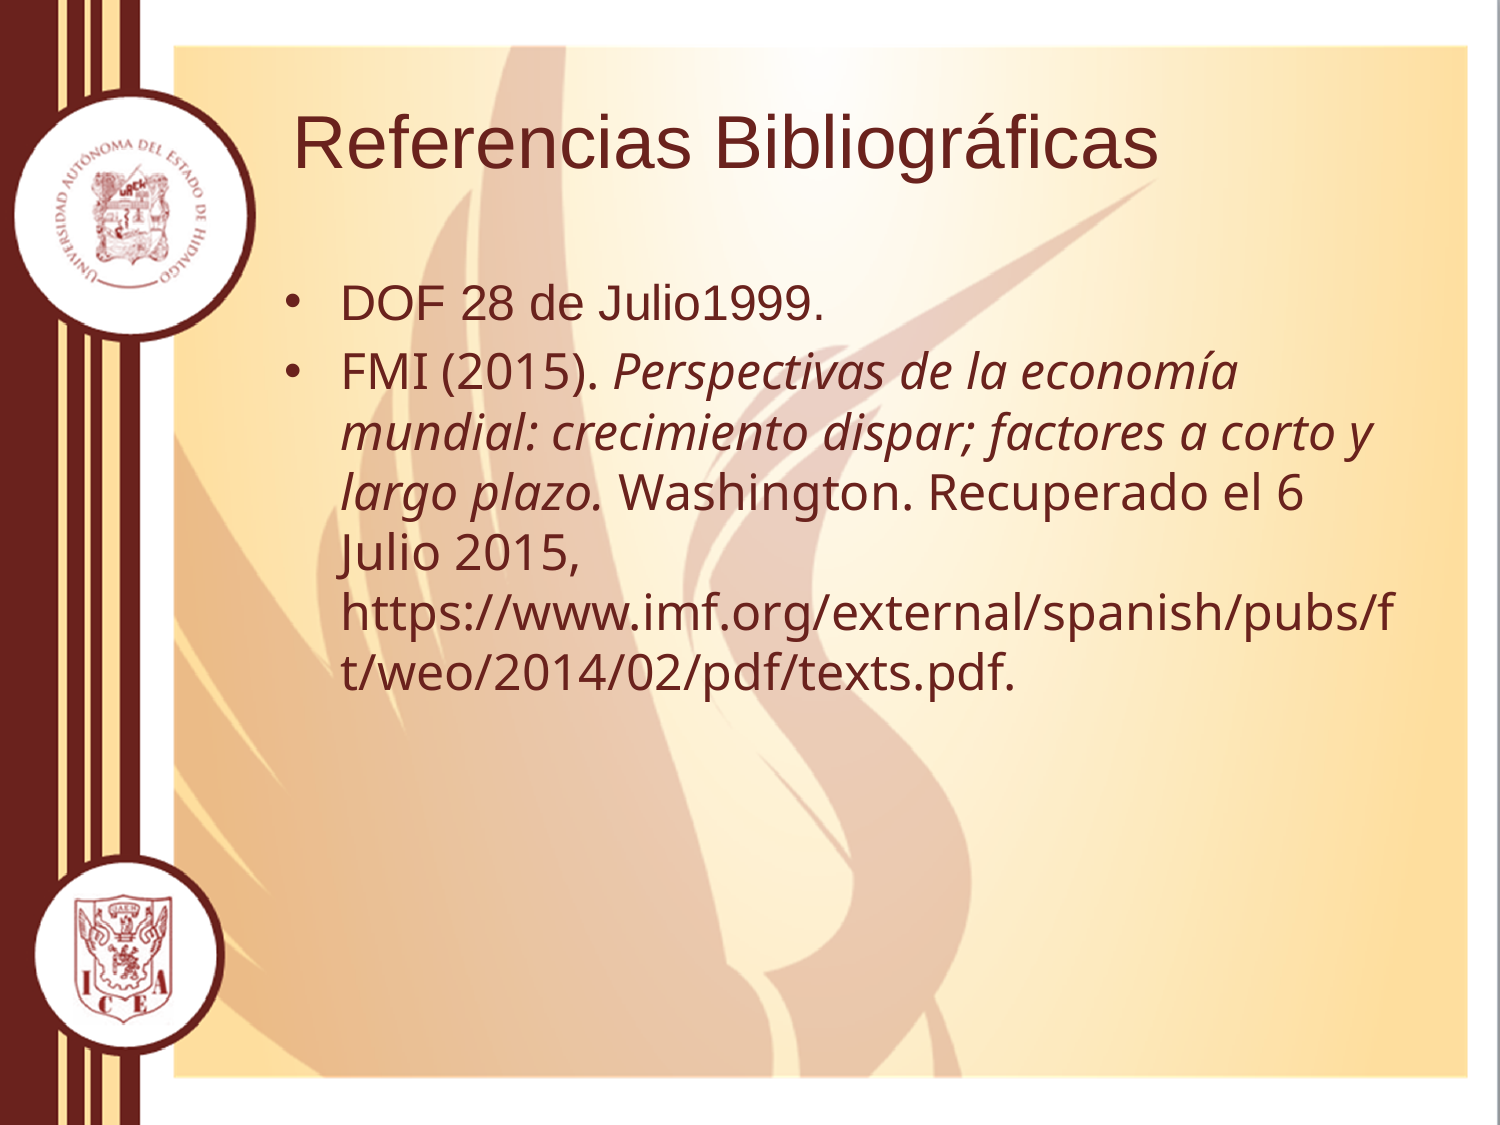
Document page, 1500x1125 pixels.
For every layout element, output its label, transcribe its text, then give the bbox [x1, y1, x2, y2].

picture [0, 0, 1500, 1125]
list DOF 28 de Julio1999. FMI (2015). Perspectivas de la economía mundial: crecimiento dispar; factores a corto y largo plazo. Washington. Recuperado el 6 Julio 2015, https://www.imf.org/external/spanish/pubs/ft/weo/2014/02/pdf/texts.pdf. [269, 262, 1425, 1005]
title Referencias Bibliográficas [277, 45, 1425, 233]
